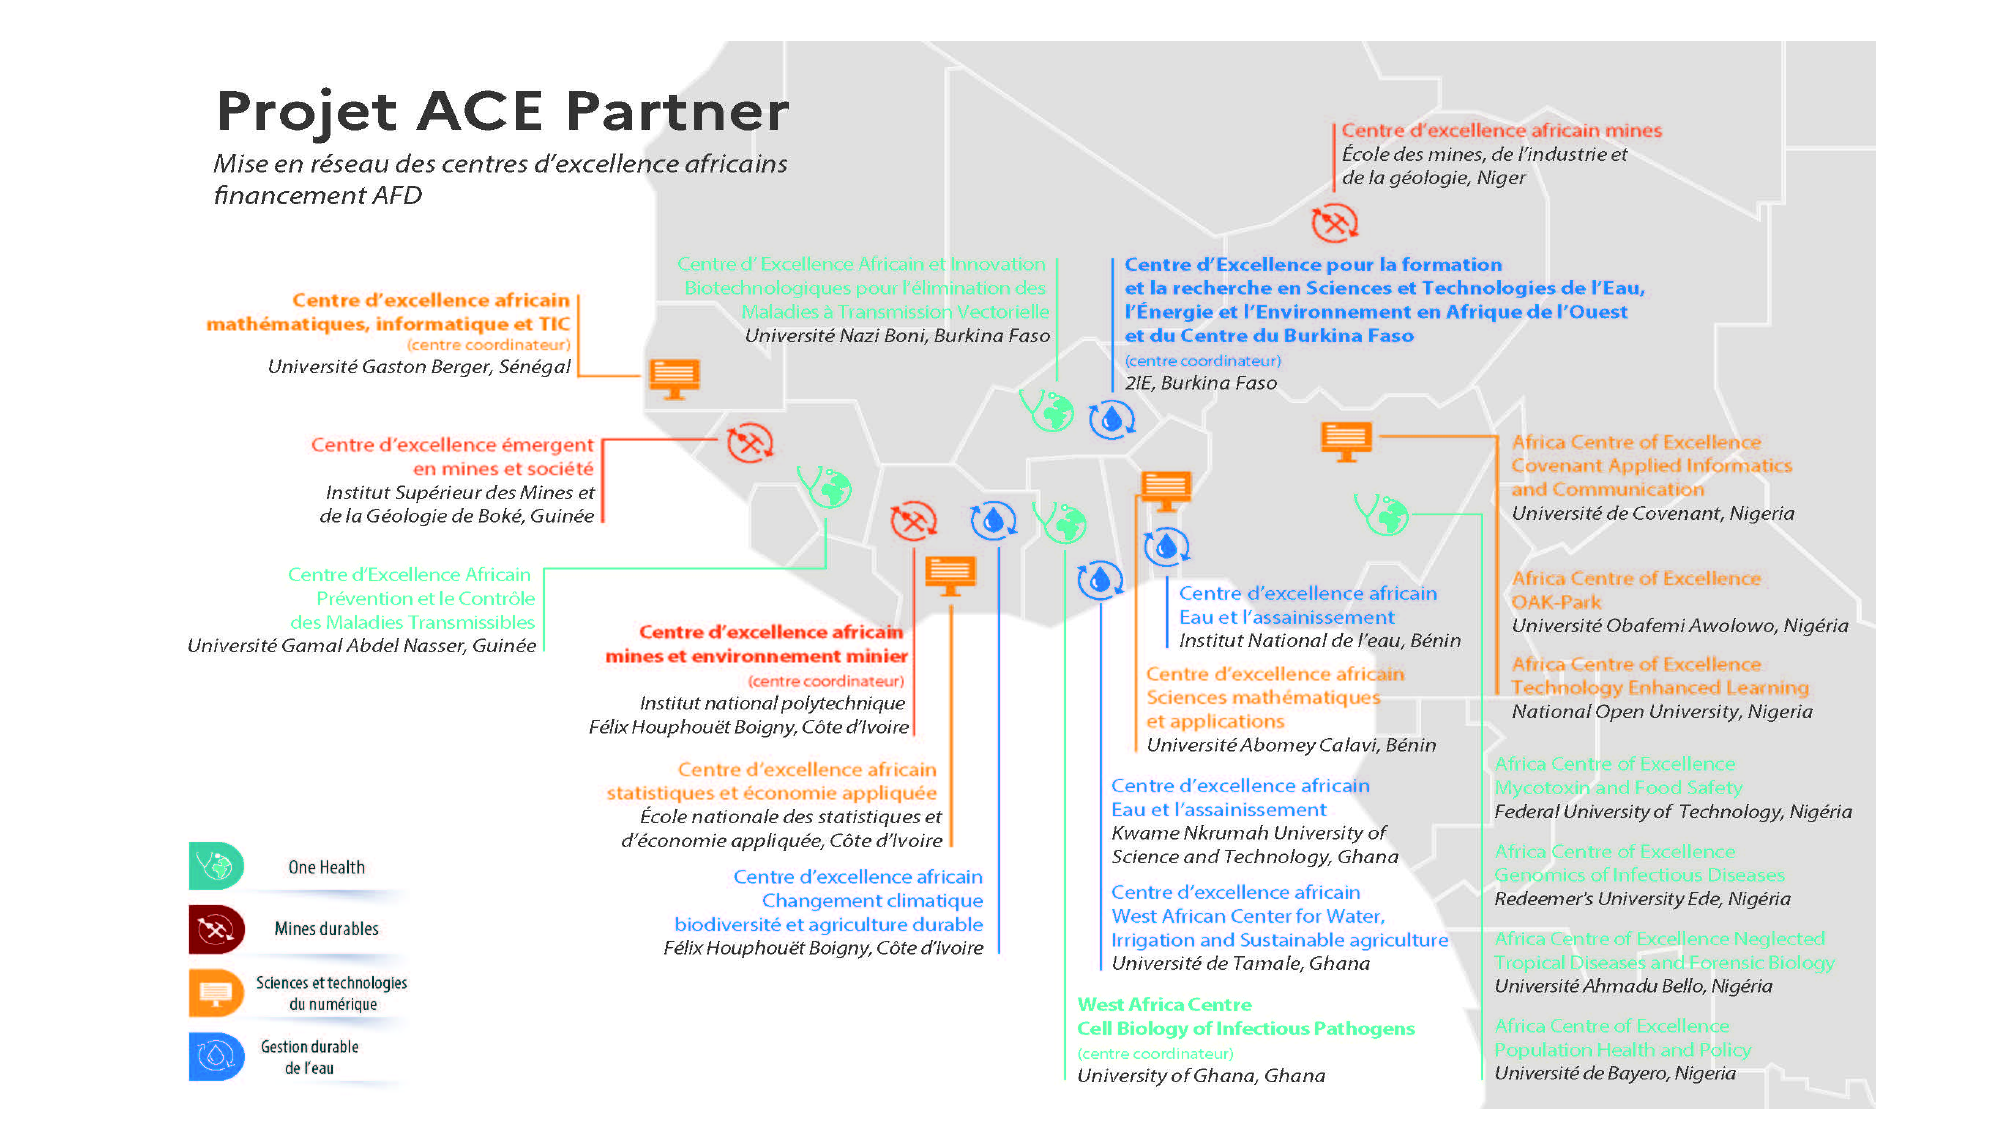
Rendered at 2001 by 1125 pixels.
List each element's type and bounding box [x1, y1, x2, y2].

picture [164, 41, 1876, 1109]
